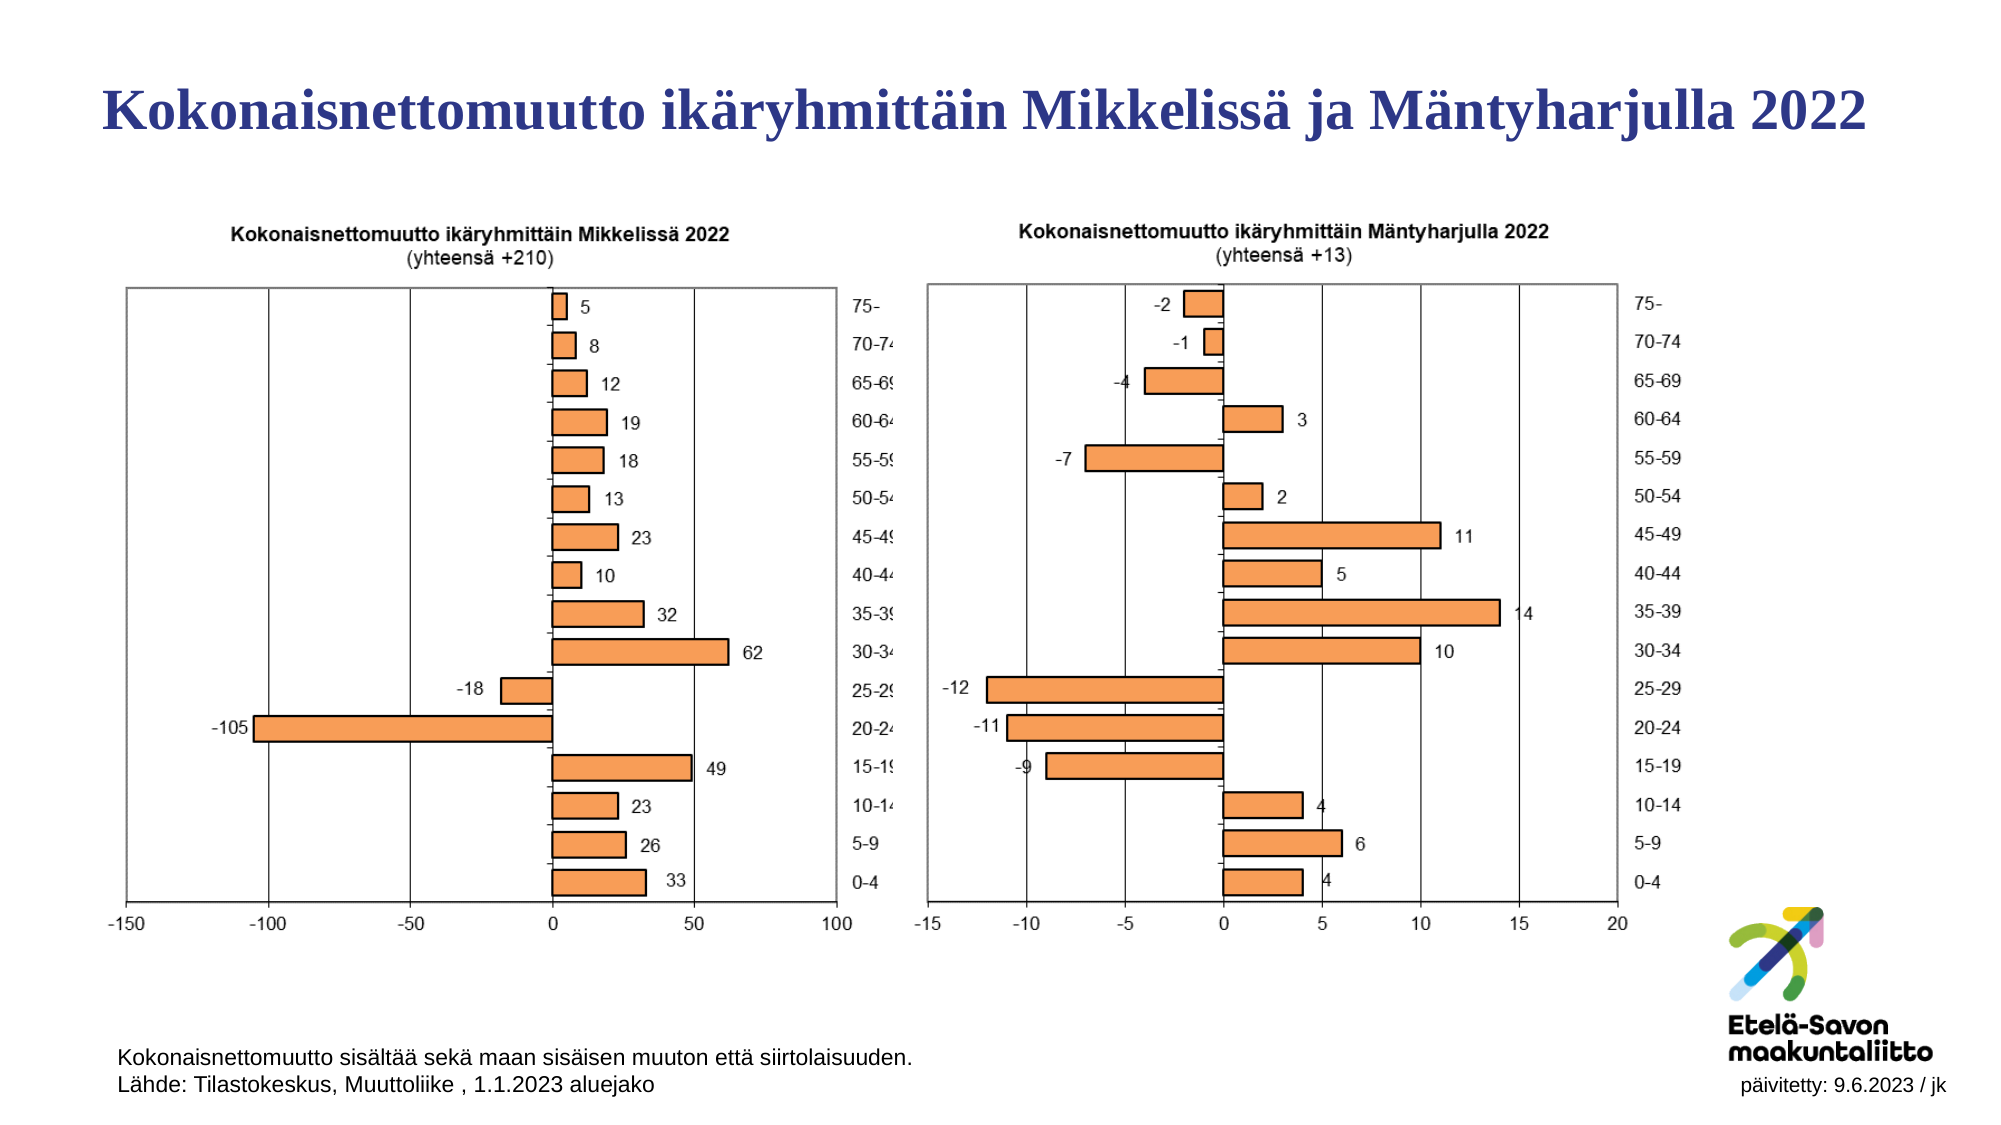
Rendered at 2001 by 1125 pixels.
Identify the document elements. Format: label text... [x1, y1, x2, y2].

picture [1707, 907, 2000, 1125]
title Kokonaisnettomuutto ikäryhmittäin Mikkelissä ja Mäntyharjulla 2022 [102, 66, 1969, 149]
picture [90, 207, 1697, 958]
text_box Kokonaisnettomuutto sisältää sekä maan sisäisen muuton että siirtolaisuuden. Lähde: Tilastokeskus, Muuttoliike , 1.1.2023 aluejako päivitetty: 9.6.2023 / jk [102, 1034, 1981, 1118]
